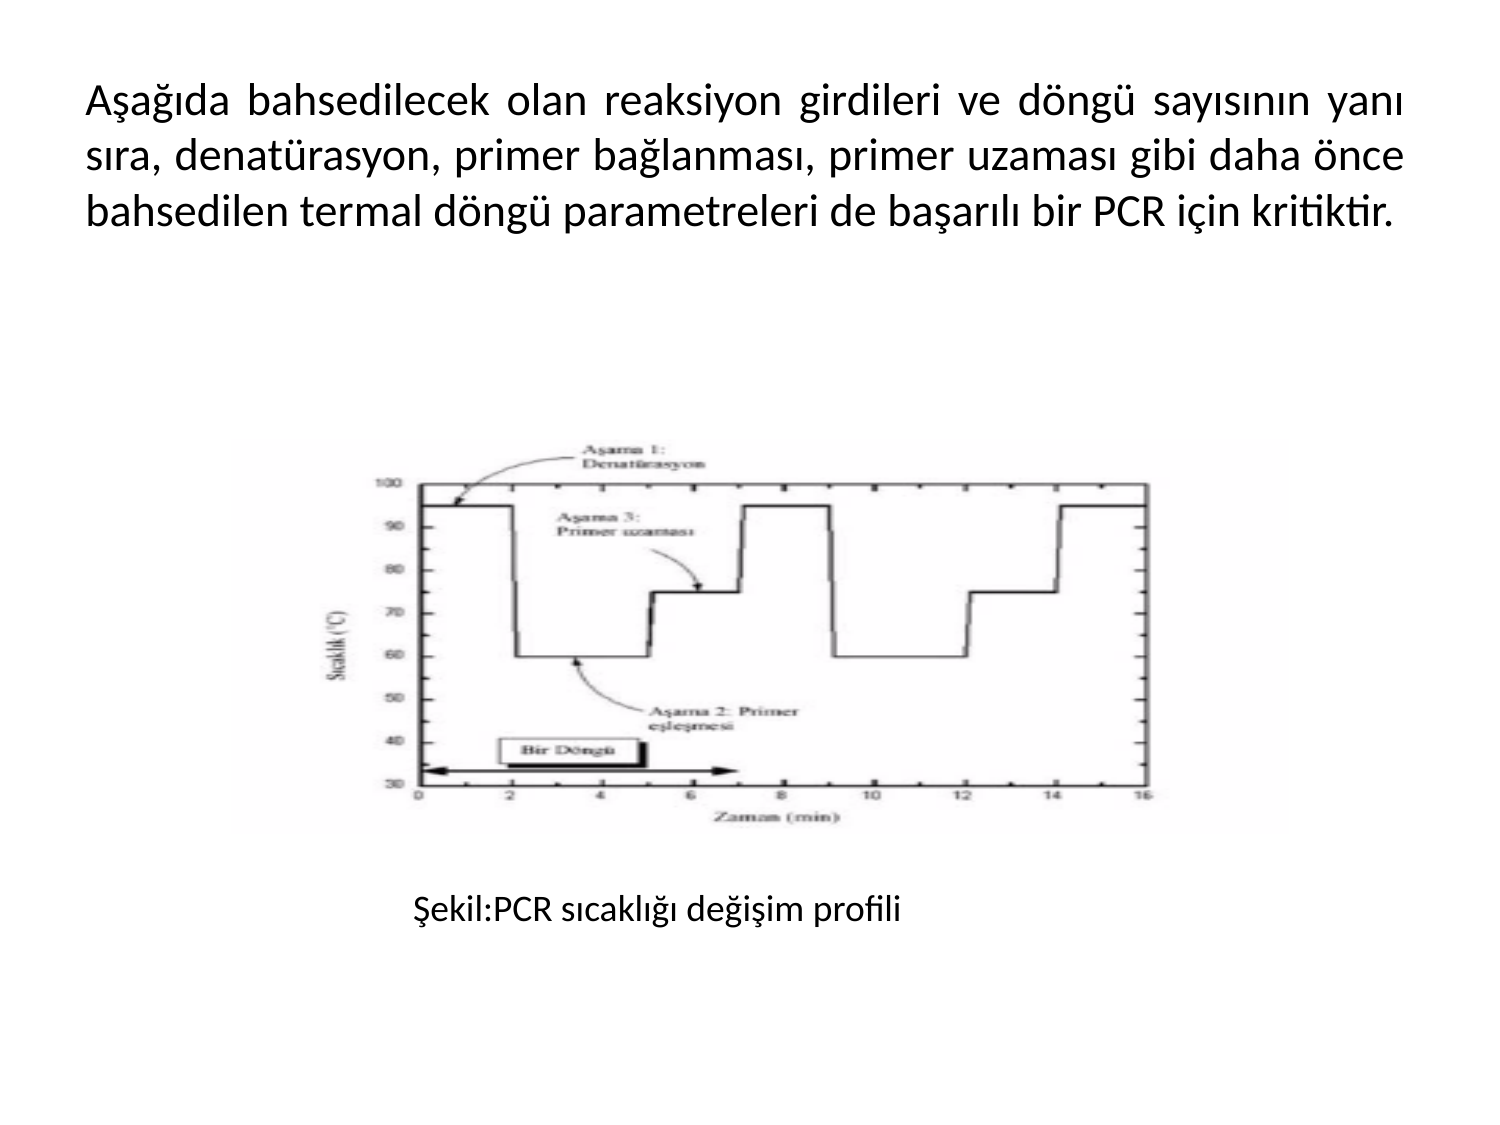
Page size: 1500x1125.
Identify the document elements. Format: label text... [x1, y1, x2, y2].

title Aşağıda bahsedilecek olan reaksiyon girdileri ve döngü sayısının yanı sıra, denatürasyon, primer bağlanması, primer uzaması gibi daha önce bahsedilen termal döngü parametreleri de başarılı bir PCR için kritiktir. [70, 58, 1421, 247]
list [198, 433, 1290, 844]
text_box Şekil:PCR sıcaklığı değişim profili [398, 852, 1149, 937]
